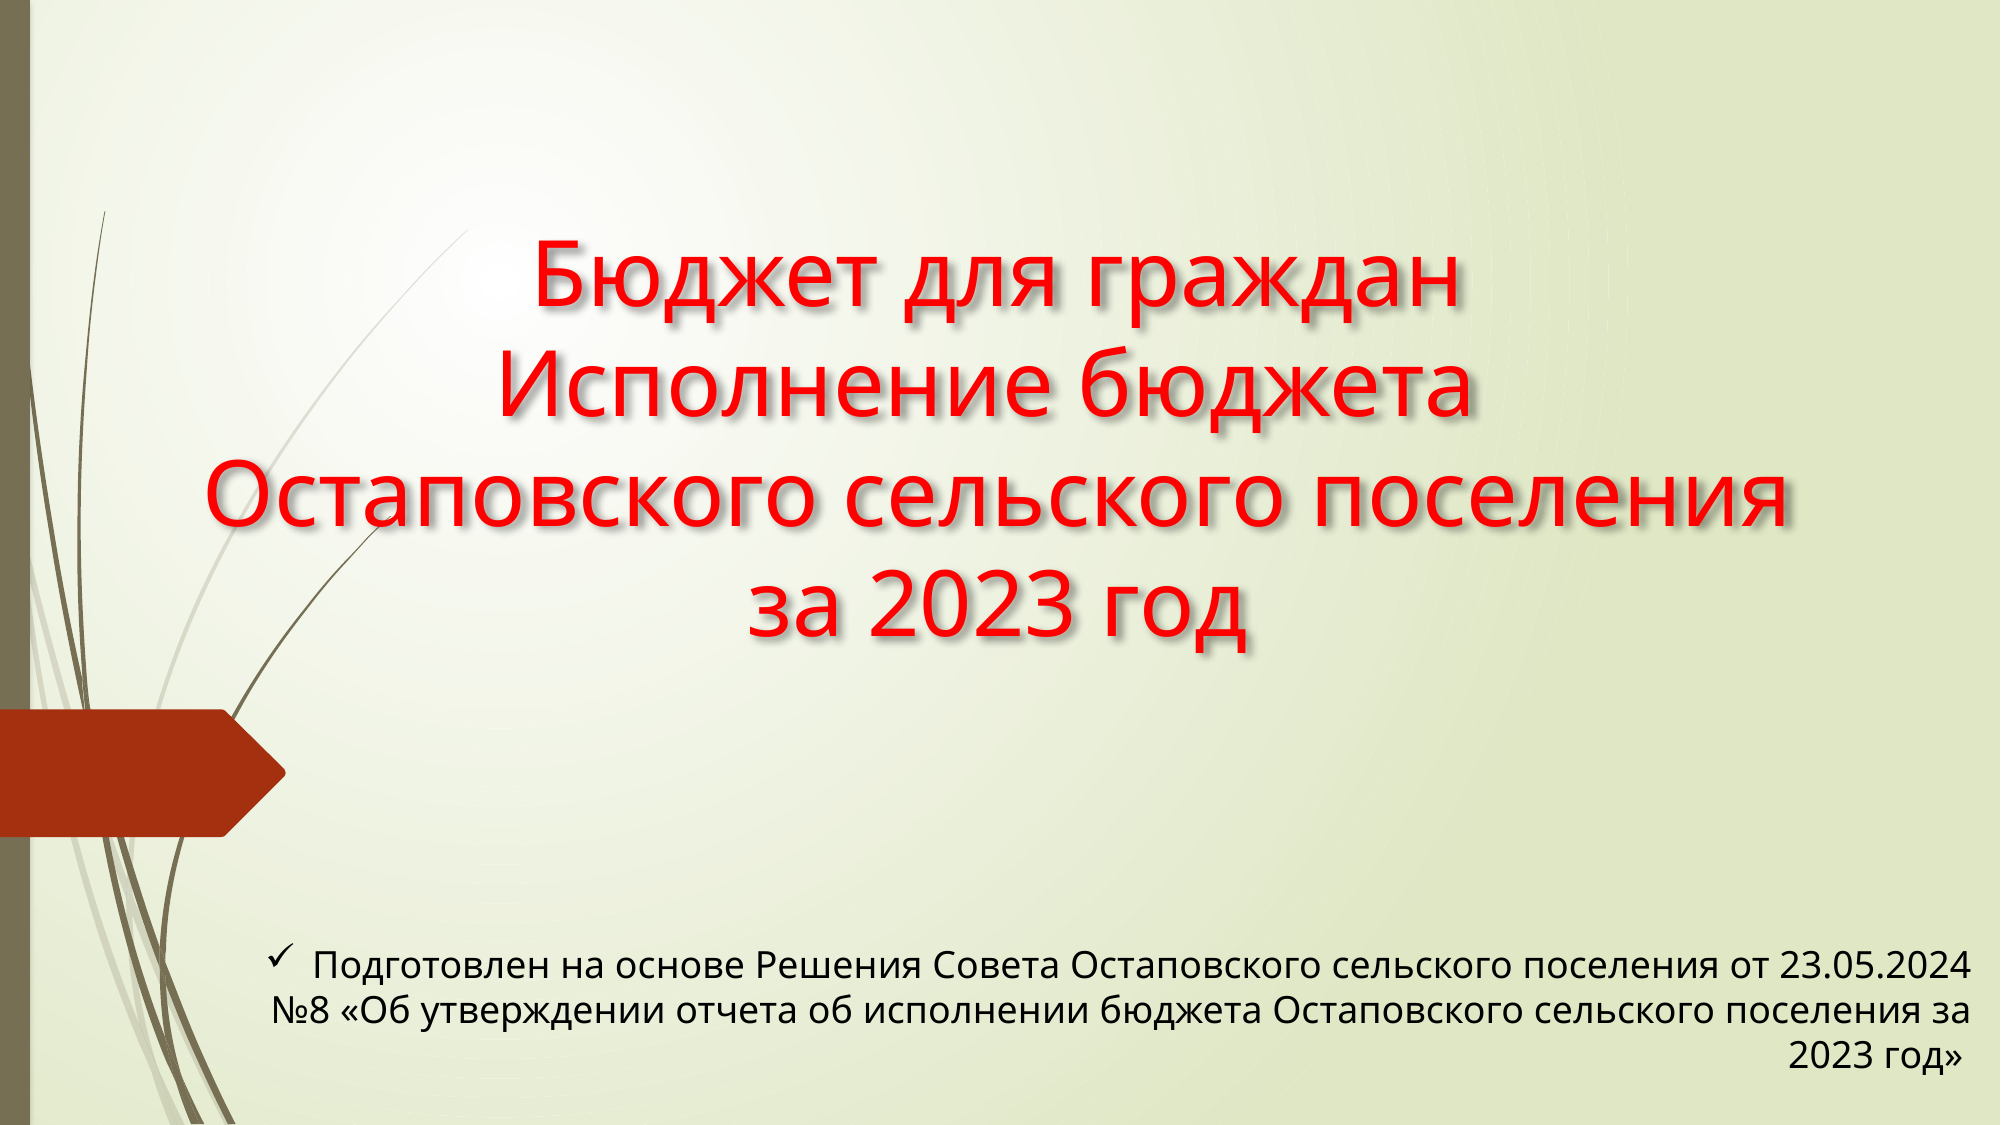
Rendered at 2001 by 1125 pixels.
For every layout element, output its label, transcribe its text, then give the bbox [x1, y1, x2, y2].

text_box Бюджет для граждан Исполнение бюджета Остаповского сельского поселения за 2023 год [109, 207, 1886, 662]
text_box Подготовлен на основе Решения Совета Остаповского сельского поселения от 23.05.2024 №8 «Об утверждении отчета об исполнении бюджета Остаповского сельского поселения за 2023 год» [206, 933, 1988, 1084]
